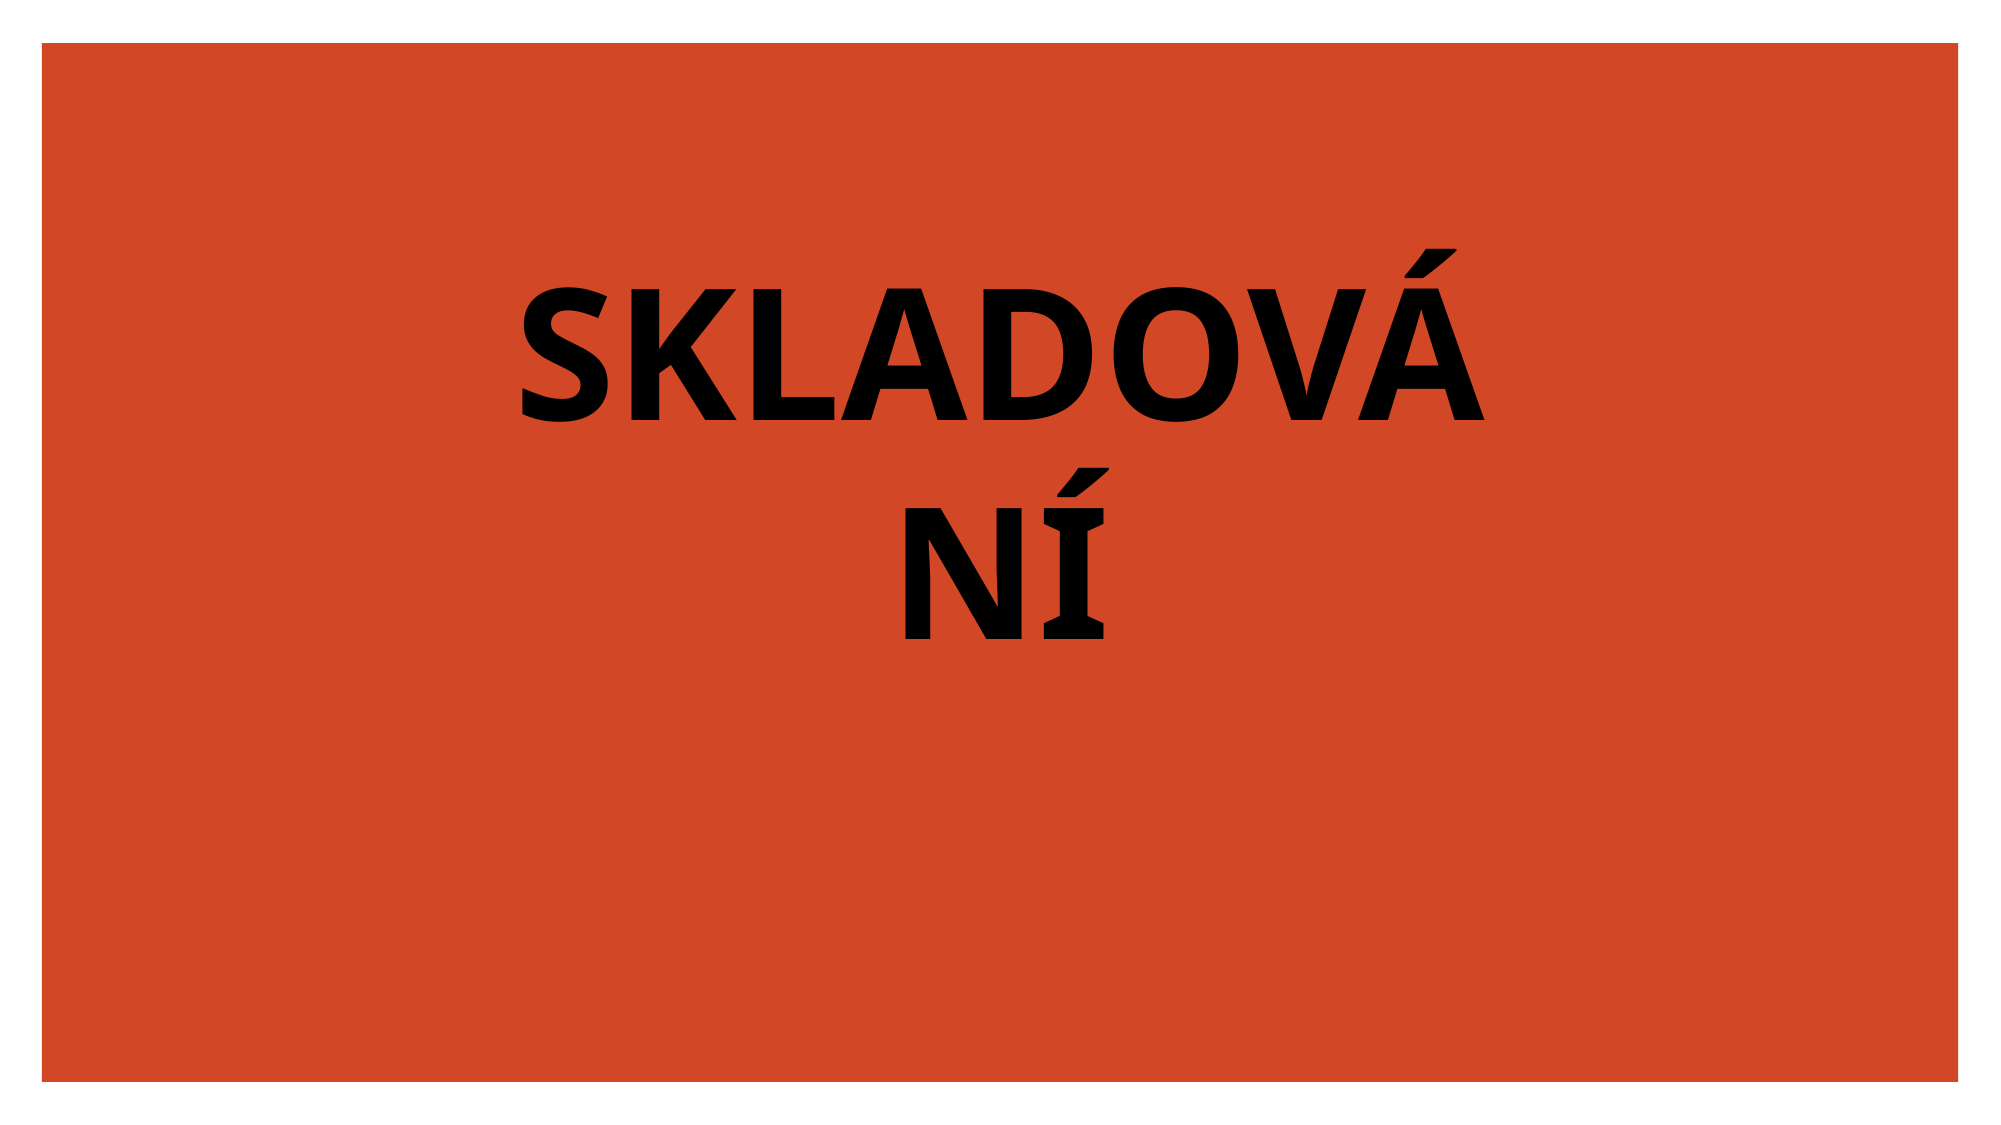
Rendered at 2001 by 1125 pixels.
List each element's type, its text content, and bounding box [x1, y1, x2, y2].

title SKLADOVÁNÍ [436, 422, 1564, 685]
